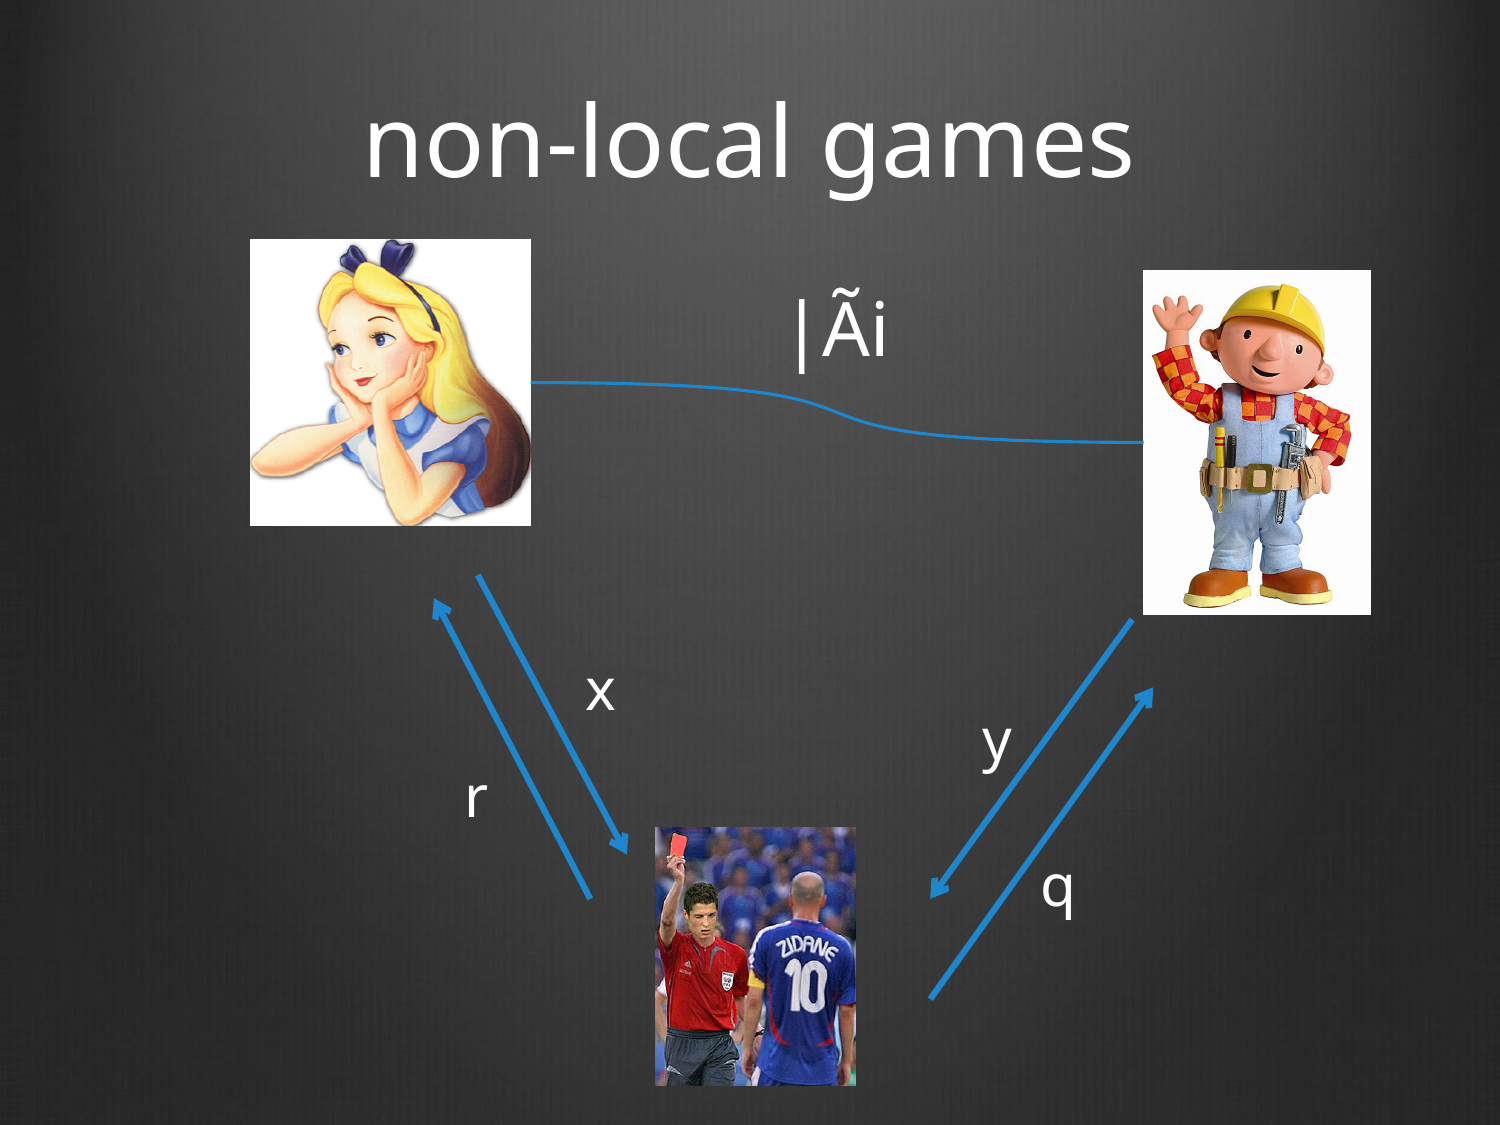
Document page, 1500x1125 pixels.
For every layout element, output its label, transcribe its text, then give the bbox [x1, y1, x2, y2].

picture [655, 827, 856, 1086]
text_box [433, 598, 591, 899]
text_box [477, 575, 627, 855]
picture [250, 239, 531, 526]
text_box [530, 382, 1144, 443]
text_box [930, 619, 1133, 687]
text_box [930, 687, 1154, 1000]
text_box |Ãi [766, 273, 905, 376]
picture [1143, 270, 1371, 615]
title non-local games [112, 19, 1388, 255]
